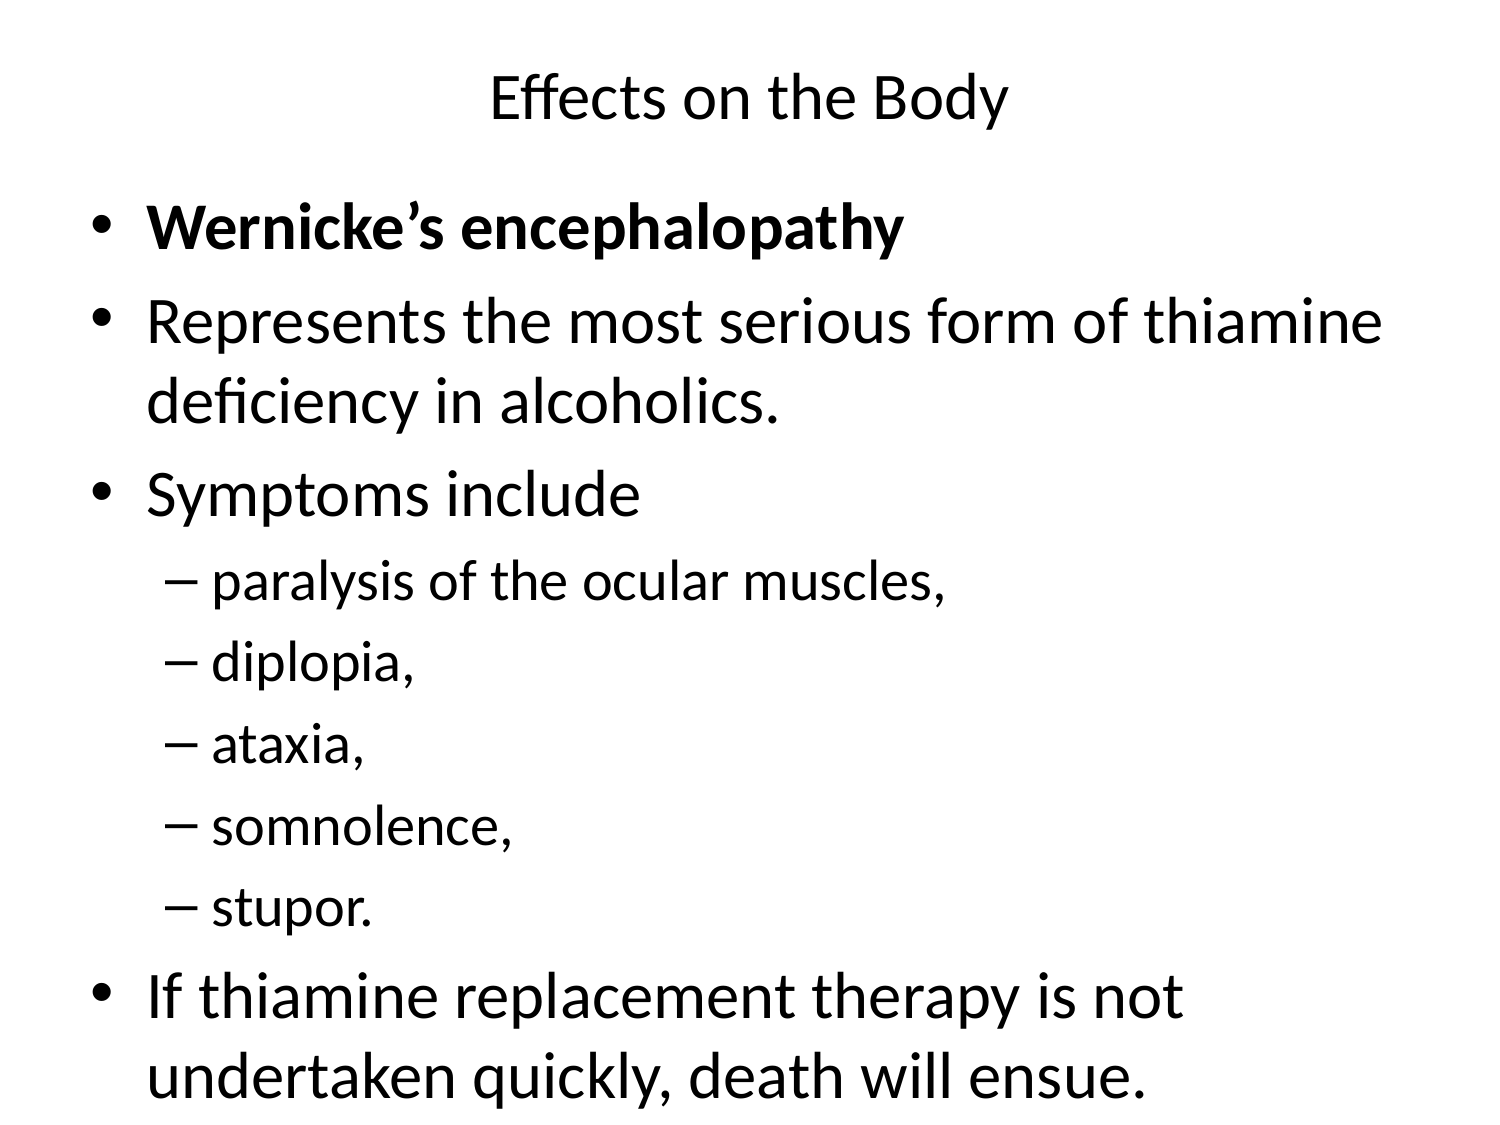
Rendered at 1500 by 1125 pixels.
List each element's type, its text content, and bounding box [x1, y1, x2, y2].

title Effects on the Body [75, 45, 1425, 141]
list Wernicke’s encephalopathy Represents the most serious form of thiamine deficiency in alcoholics. Symptoms include paralysis of the ocular muscles, diplopia, ataxia, somnolence, stupor. If thiamine replacement therapy is not undertaken quickly, death will ensue. [75, 175, 1425, 1125]
